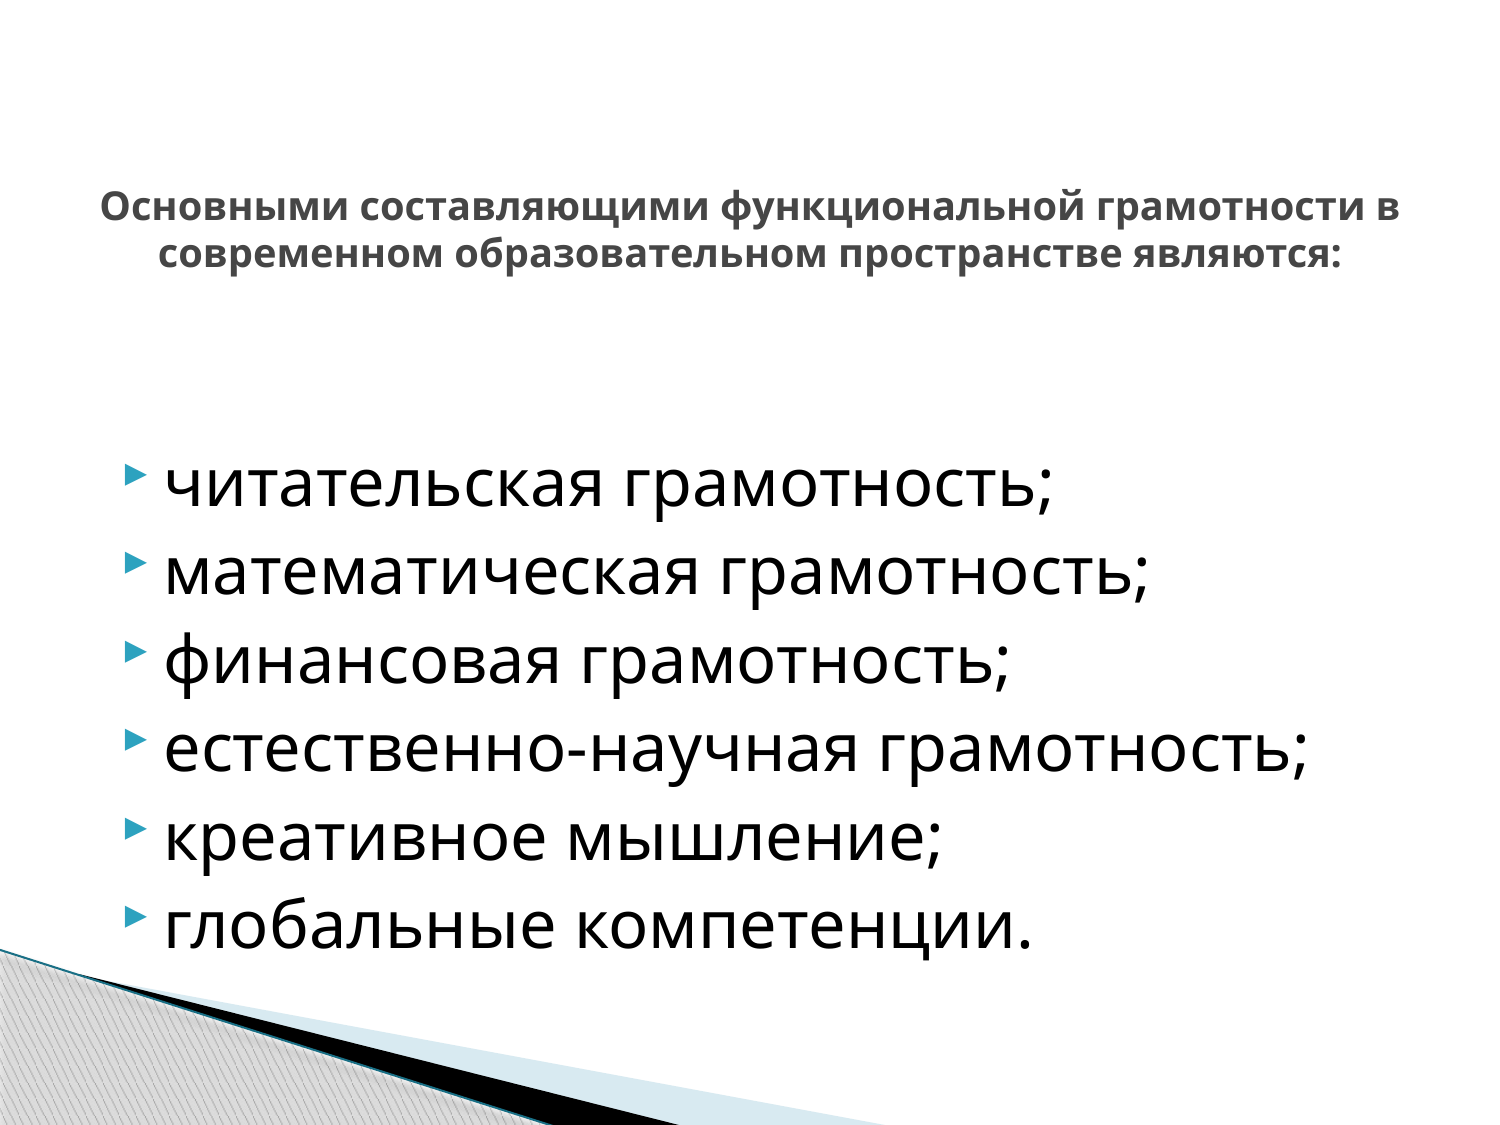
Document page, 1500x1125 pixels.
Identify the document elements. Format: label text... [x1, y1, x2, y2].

title Основными составляющими функциональной грамотности в современном образовательном пространстве являются: [75, 160, 1425, 350]
list читательская грамотность; математическая грамотность; финансовая грамотность; естественно-научная грамотность; креативное мышление; глобальные компетенции. [88, 432, 1459, 1071]
